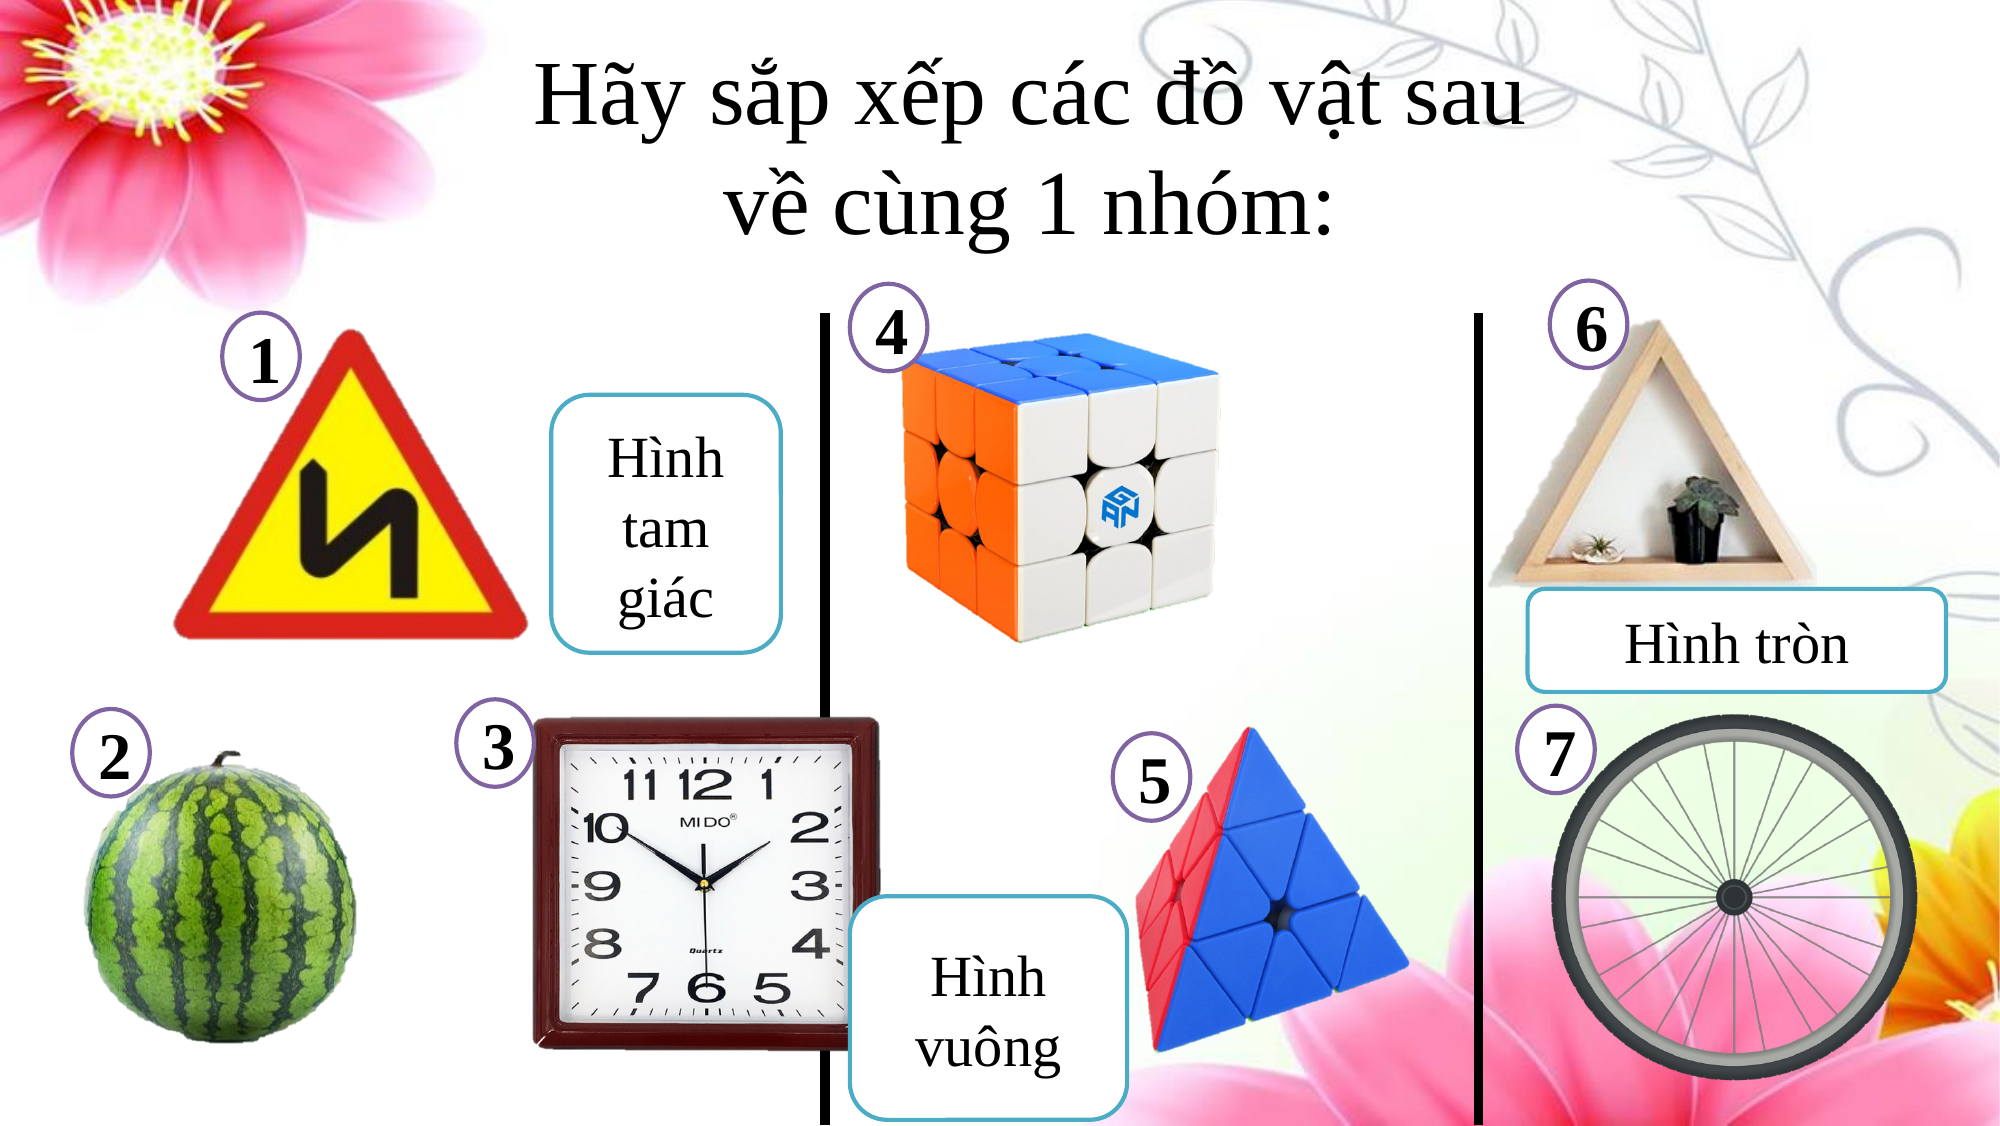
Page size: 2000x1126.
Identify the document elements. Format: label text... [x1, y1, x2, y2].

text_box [57, 708, 388, 1063]
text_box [149, 312, 551, 657]
text_box Hình tròn [1525, 586, 1949, 694]
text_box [1516, 705, 1919, 1082]
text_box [1480, 280, 1818, 617]
picture [0, 0, 2000, 1126]
text_box Hình tam giác [554, 392, 783, 655]
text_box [849, 283, 1236, 663]
text_box Hãy sắp xếp các đồ vật sau về cùng 1 nhóm: [512, 25, 1550, 260]
text_box Hình vuông [847, 894, 1130, 1122]
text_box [1107, 713, 1415, 1055]
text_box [456, 699, 891, 1069]
